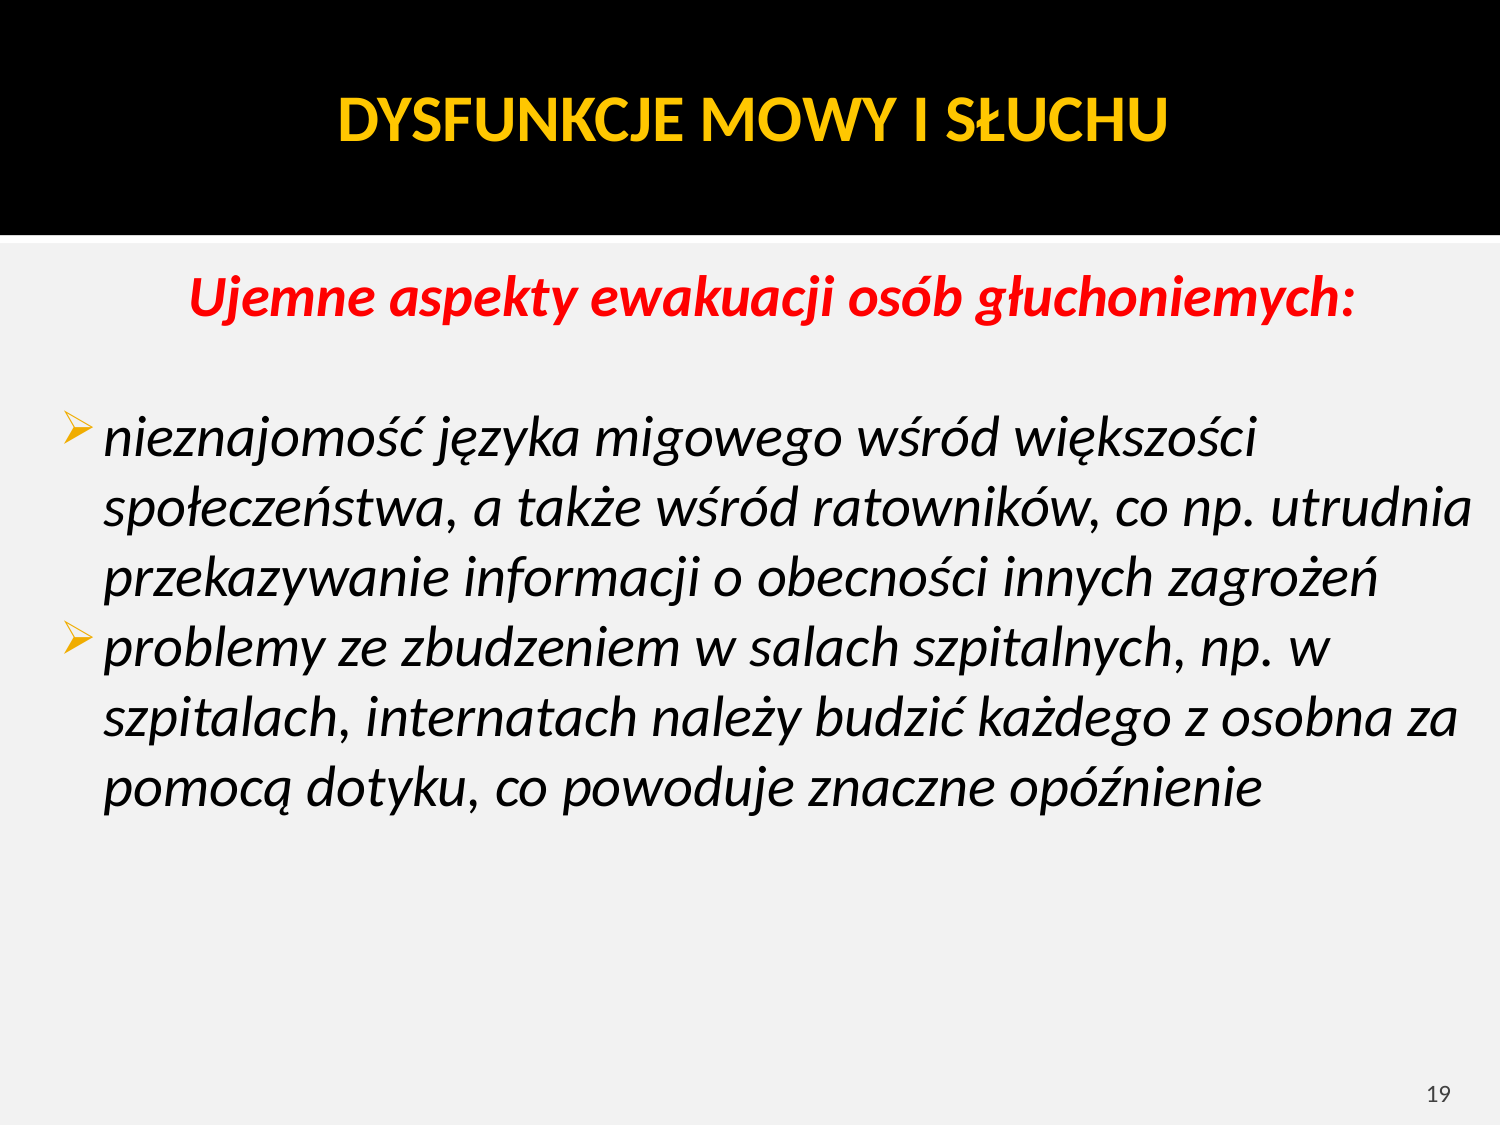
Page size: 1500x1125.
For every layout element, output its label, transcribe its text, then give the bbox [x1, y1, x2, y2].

list Ujemne aspekty ewakuacji osób głuchoniemych: nieznajomość języka migowego wśród większości społeczeństwa, a także wśród ratowników, co np. utrudnia przekazywanie informacji o obecności innych zagrożeń problemy ze zbudzeniem w salach szpitalnych, np. w szpitalach, internatach należy budzić każdego z osobna za pomocą dotyku, co powoduje znaczne opóźnienie [0, 243, 1500, 1003]
slide_number 19 [1345, 1062, 1467, 1108]
title DYSFUNKCJE MOWY I SŁUCHU [0, 42, 1500, 187]
